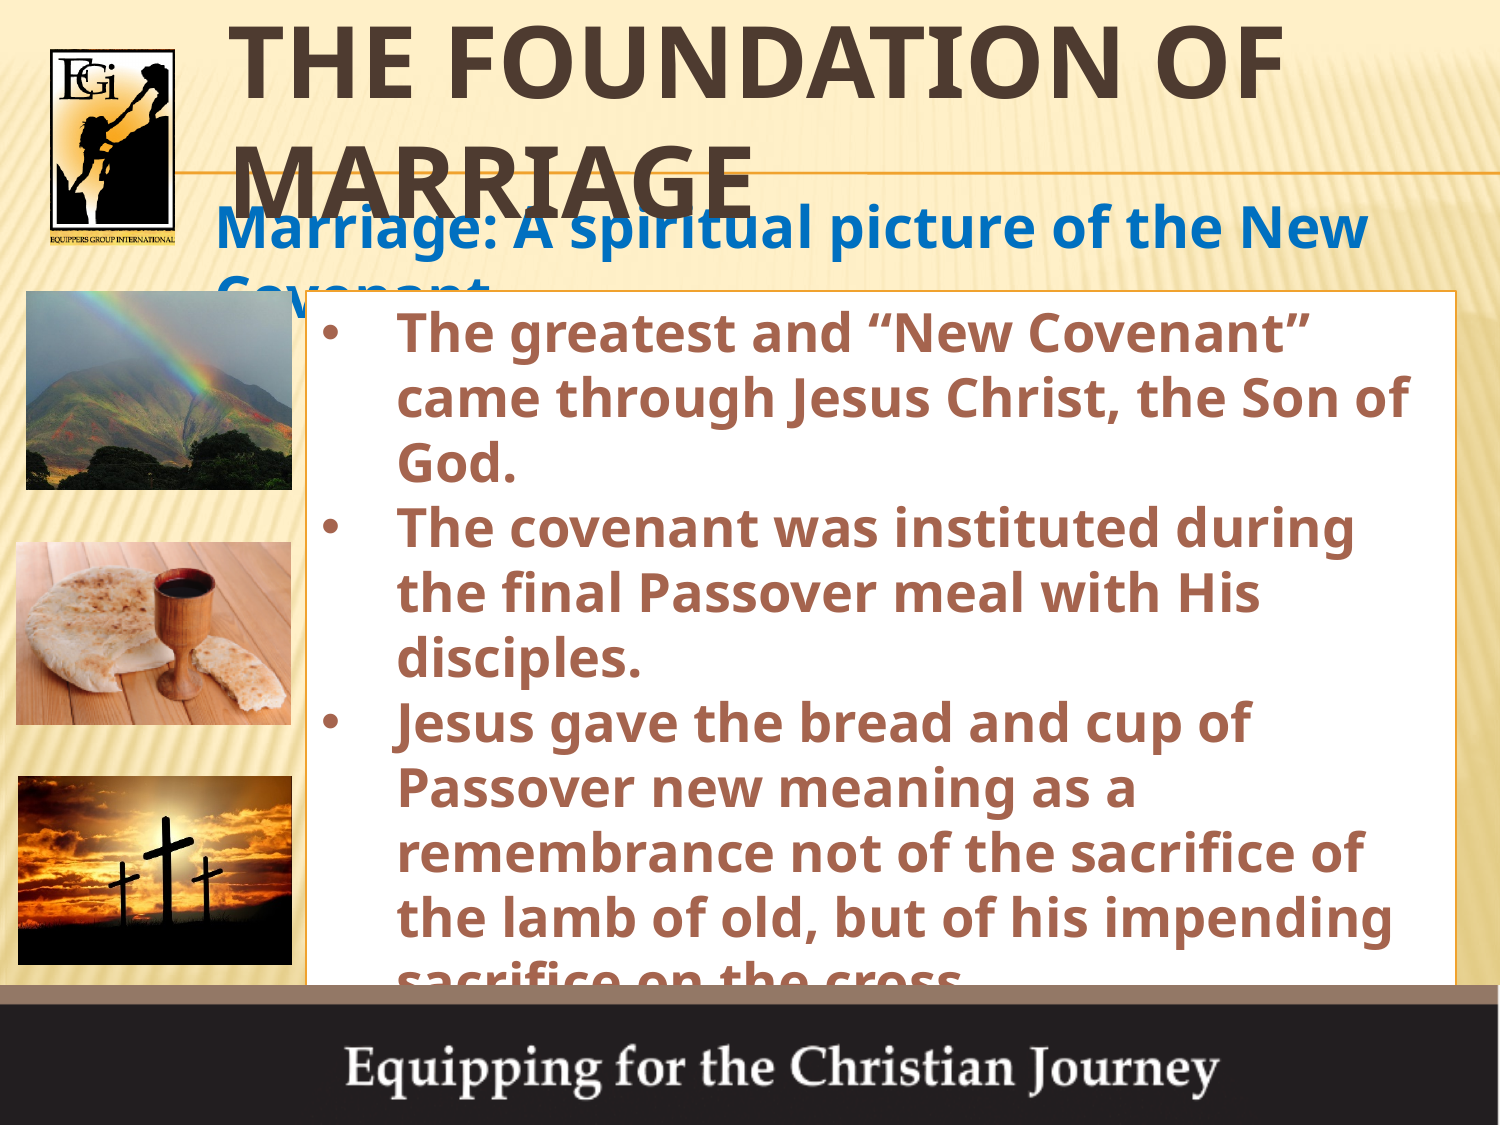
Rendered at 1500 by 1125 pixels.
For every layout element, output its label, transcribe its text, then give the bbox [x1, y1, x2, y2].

picture [16, 541, 291, 725]
title The Foundation of MARRIAGE [212, 50, 1457, 188]
text_box Marriage: A spiritual picture of the New Covenant [200, 183, 1457, 338]
picture [26, 291, 292, 491]
picture [0, 984, 1500, 1125]
text_box The greatest and “New Covenant” came through Jesus Christ, the Son of God. The covenant was instituted during the final Passover meal with His disciples. Jesus gave the bread and cup of Passover new meaning as a remembrance not of the sacrifice of the lamb of old, but of his impending sacrifice on the cross. The marriage promise is a symbol of the covenant-keeping nature of God. [305, 290, 1457, 983]
picture [49, 49, 176, 246]
picture [17, 776, 292, 965]
